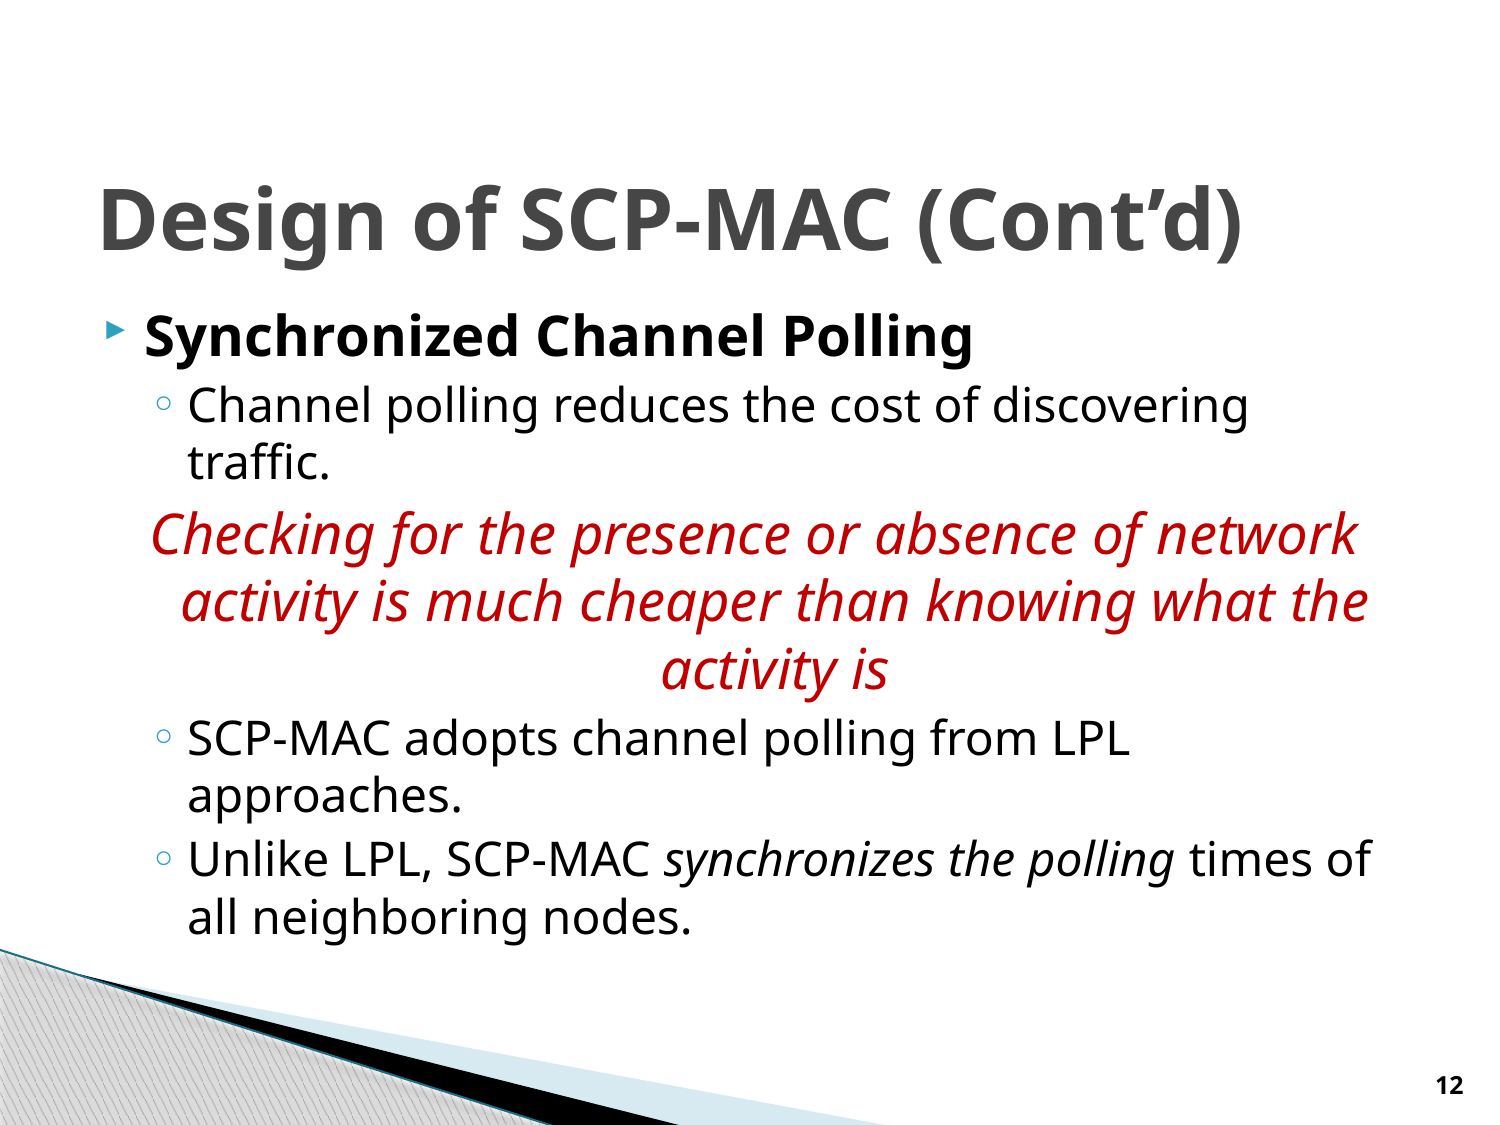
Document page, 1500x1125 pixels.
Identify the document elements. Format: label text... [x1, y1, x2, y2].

list Synchronized Channel Polling Channel polling reduces the cost of discovering traffic. Checking for the presence or absence of network activity is much cheaper than knowing what the activity is SCP-MAC adopts channel polling from LPL approaches. Unlike LPL, SCP-MAC synchronizes the polling times of all neighboring nodes. [70, 292, 1421, 1067]
title Design of SCP-MAC (Cont’d) [82, 128, 1432, 304]
slide_number 12 [1406, 1042, 1479, 1112]
